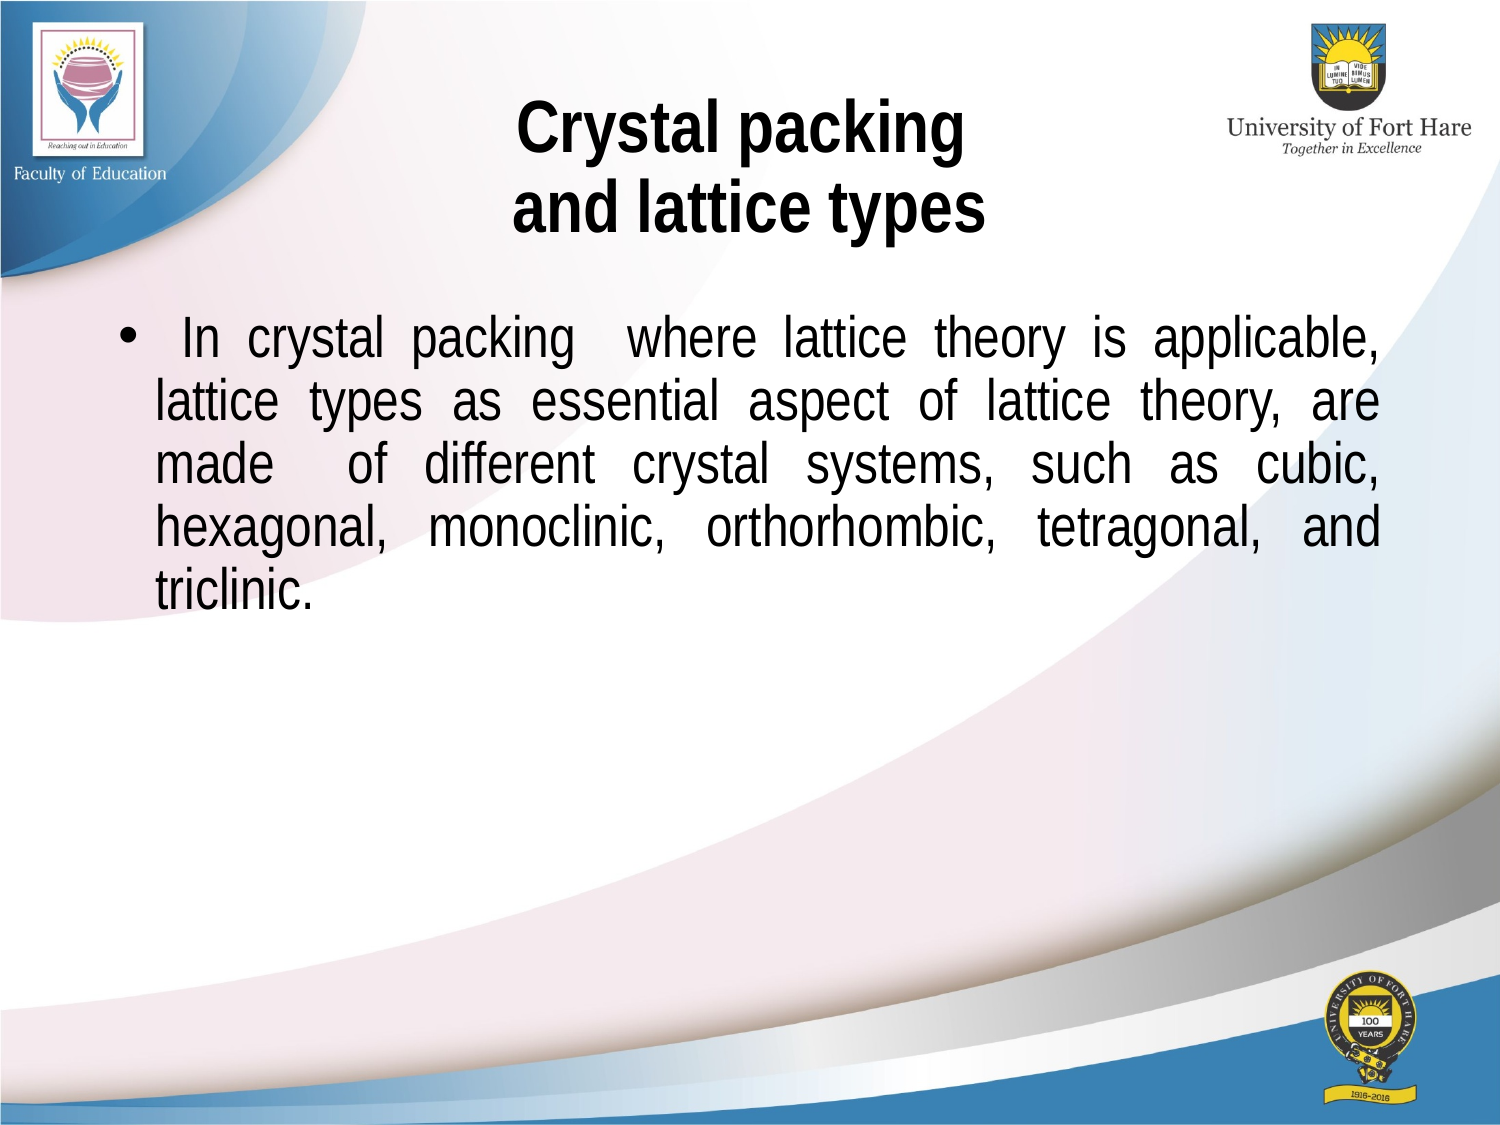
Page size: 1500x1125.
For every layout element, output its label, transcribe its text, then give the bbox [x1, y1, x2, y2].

slide_number [1059, 1042, 1397, 1103]
title Crystal packing and lattice types [103, 59, 1397, 278]
picture [0, 0, 1500, 1125]
list In crystal packing where lattice theory is applicable, lattice types as essential aspect of lattice theory, are made of different crystal systems, such as cubic, hexagonal, monoclinic, orthorhombic, tetragonal, and triclinic. [103, 299, 1397, 1014]
